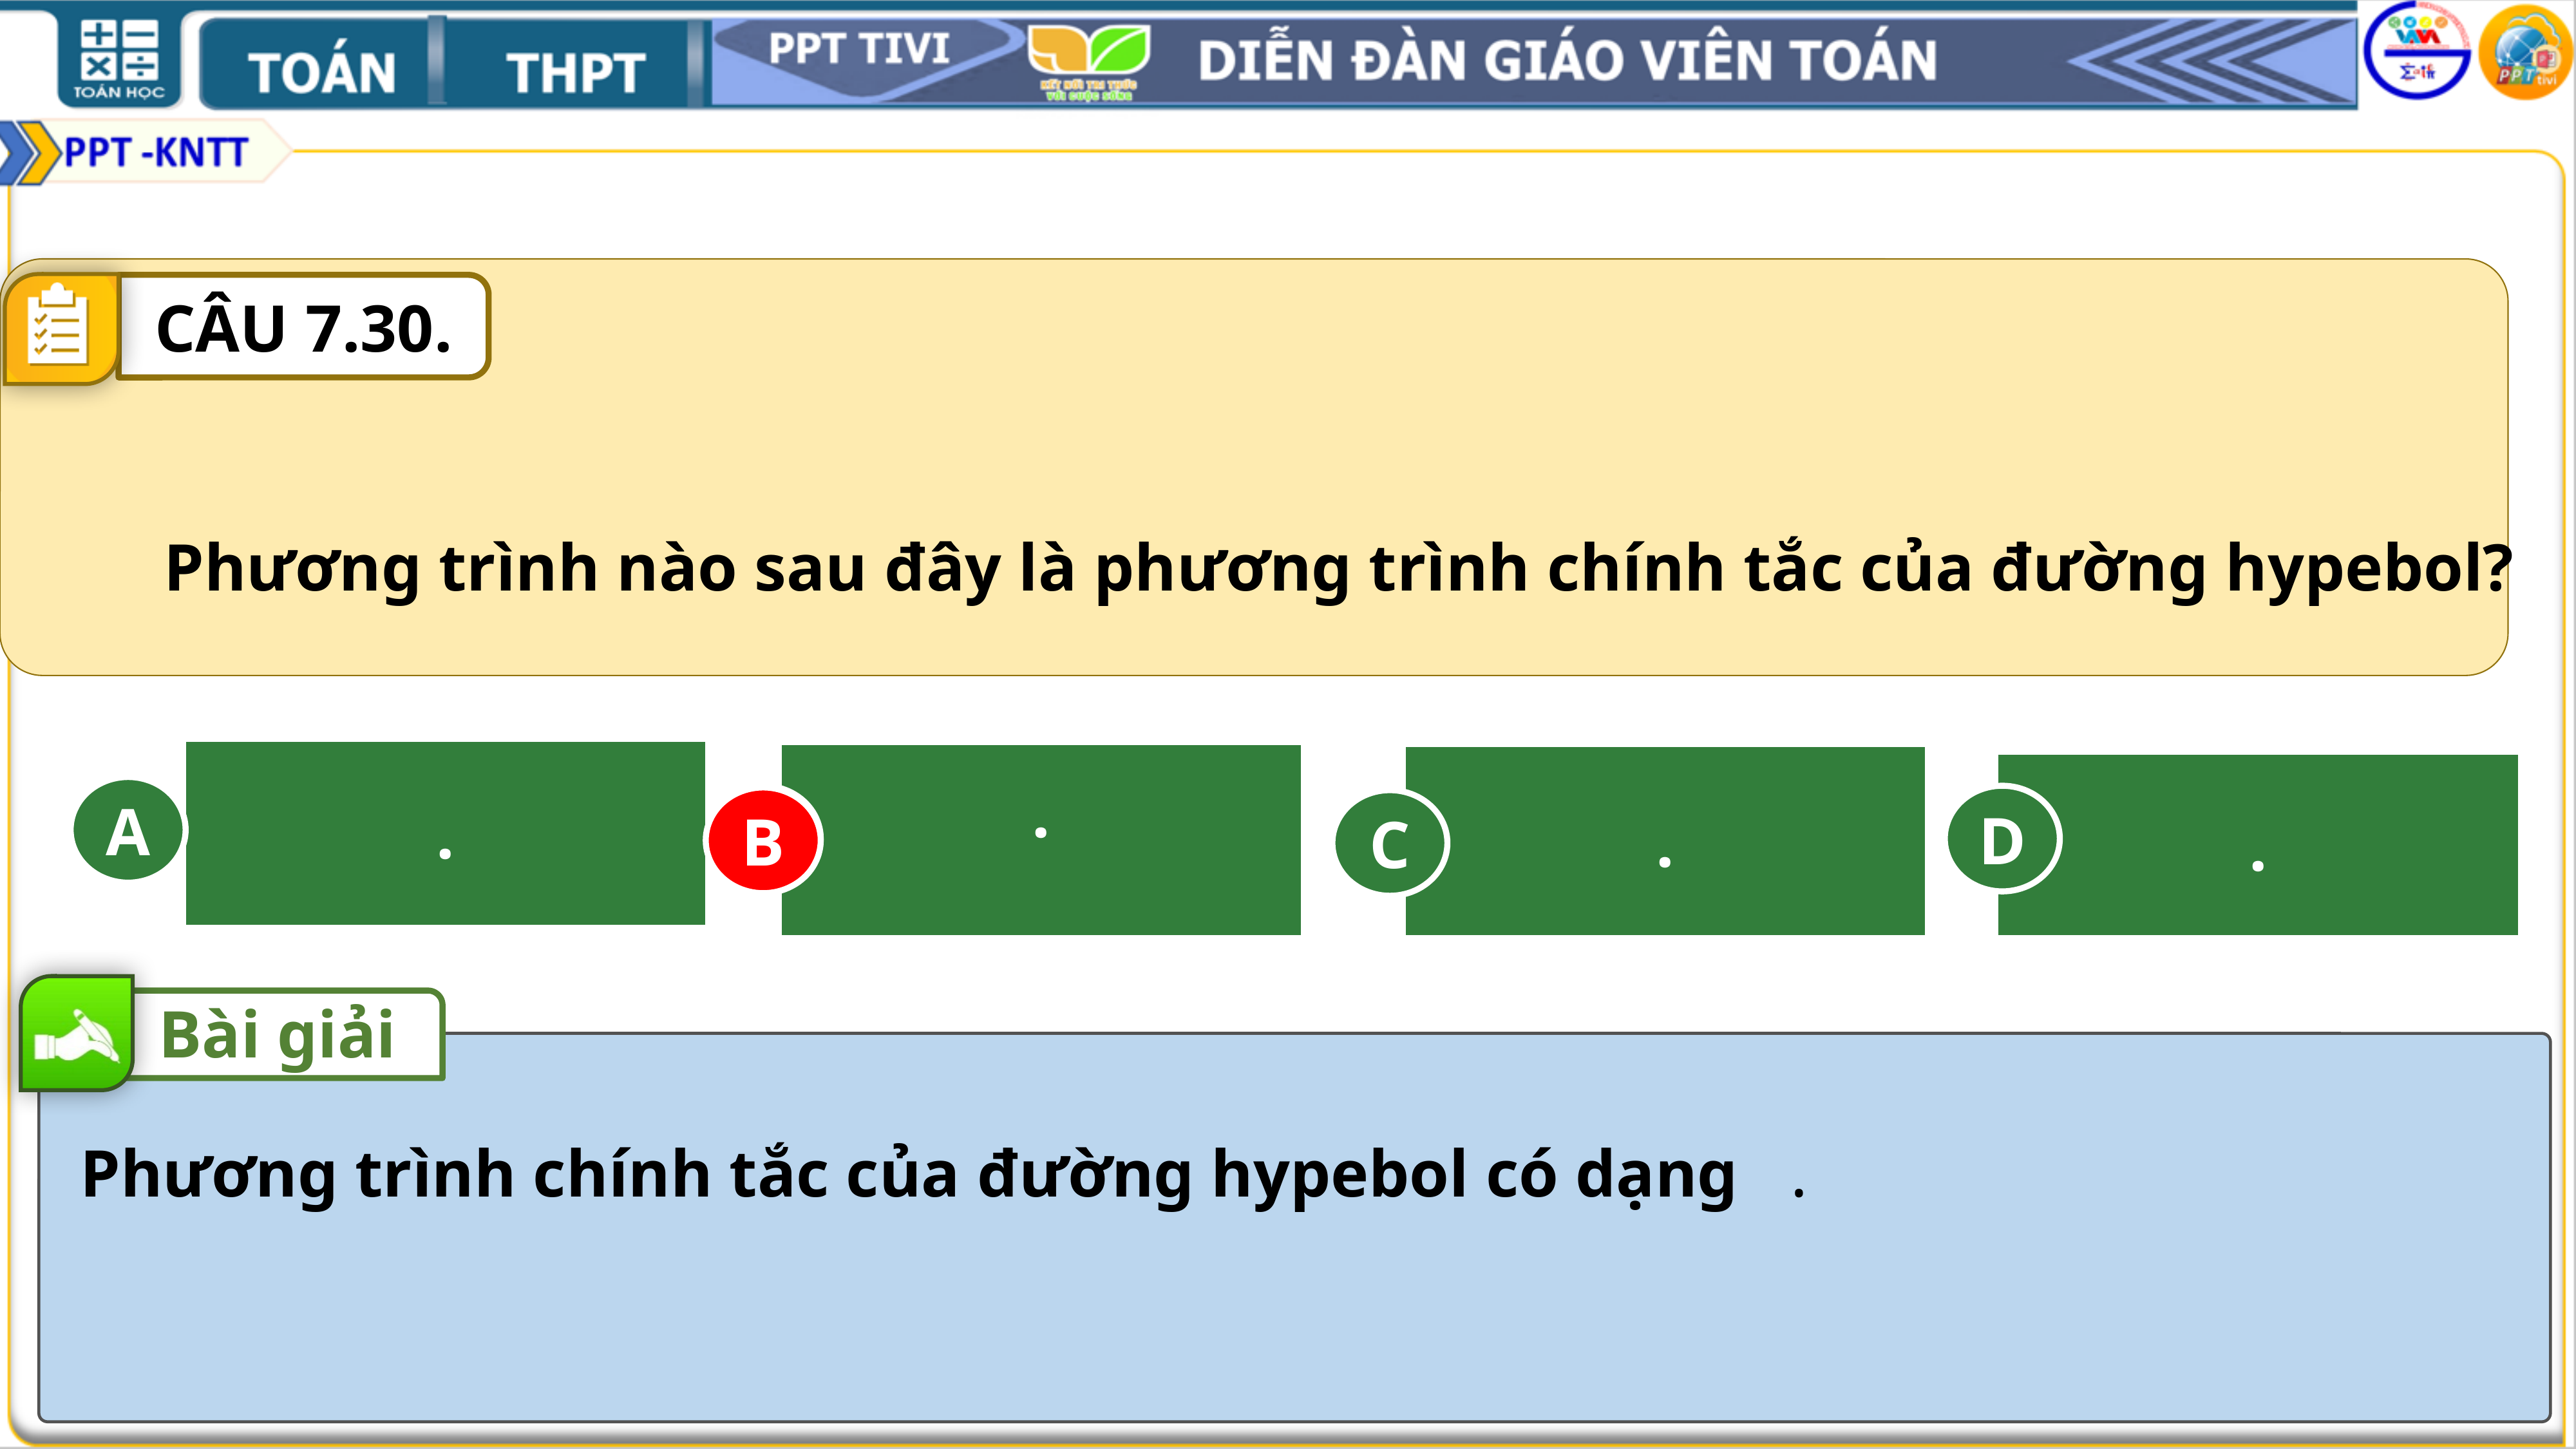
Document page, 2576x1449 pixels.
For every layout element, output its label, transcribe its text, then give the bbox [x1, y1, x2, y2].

text_box [146, 990, 443, 1079]
text_box Phương trình nào sau đây là phương trình chính tắc của đường hypebol? [154, 521, 2527, 609]
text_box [70, 741, 2519, 936]
text_box [0, 258, 2508, 676]
text_box CÂU 7.30. [133, 283, 479, 370]
picture [0, 0, 2576, 1449]
text_box Bài giải [147, 989, 430, 1076]
text_box [39, 1033, 2551, 1422]
text_box [129, 274, 489, 378]
